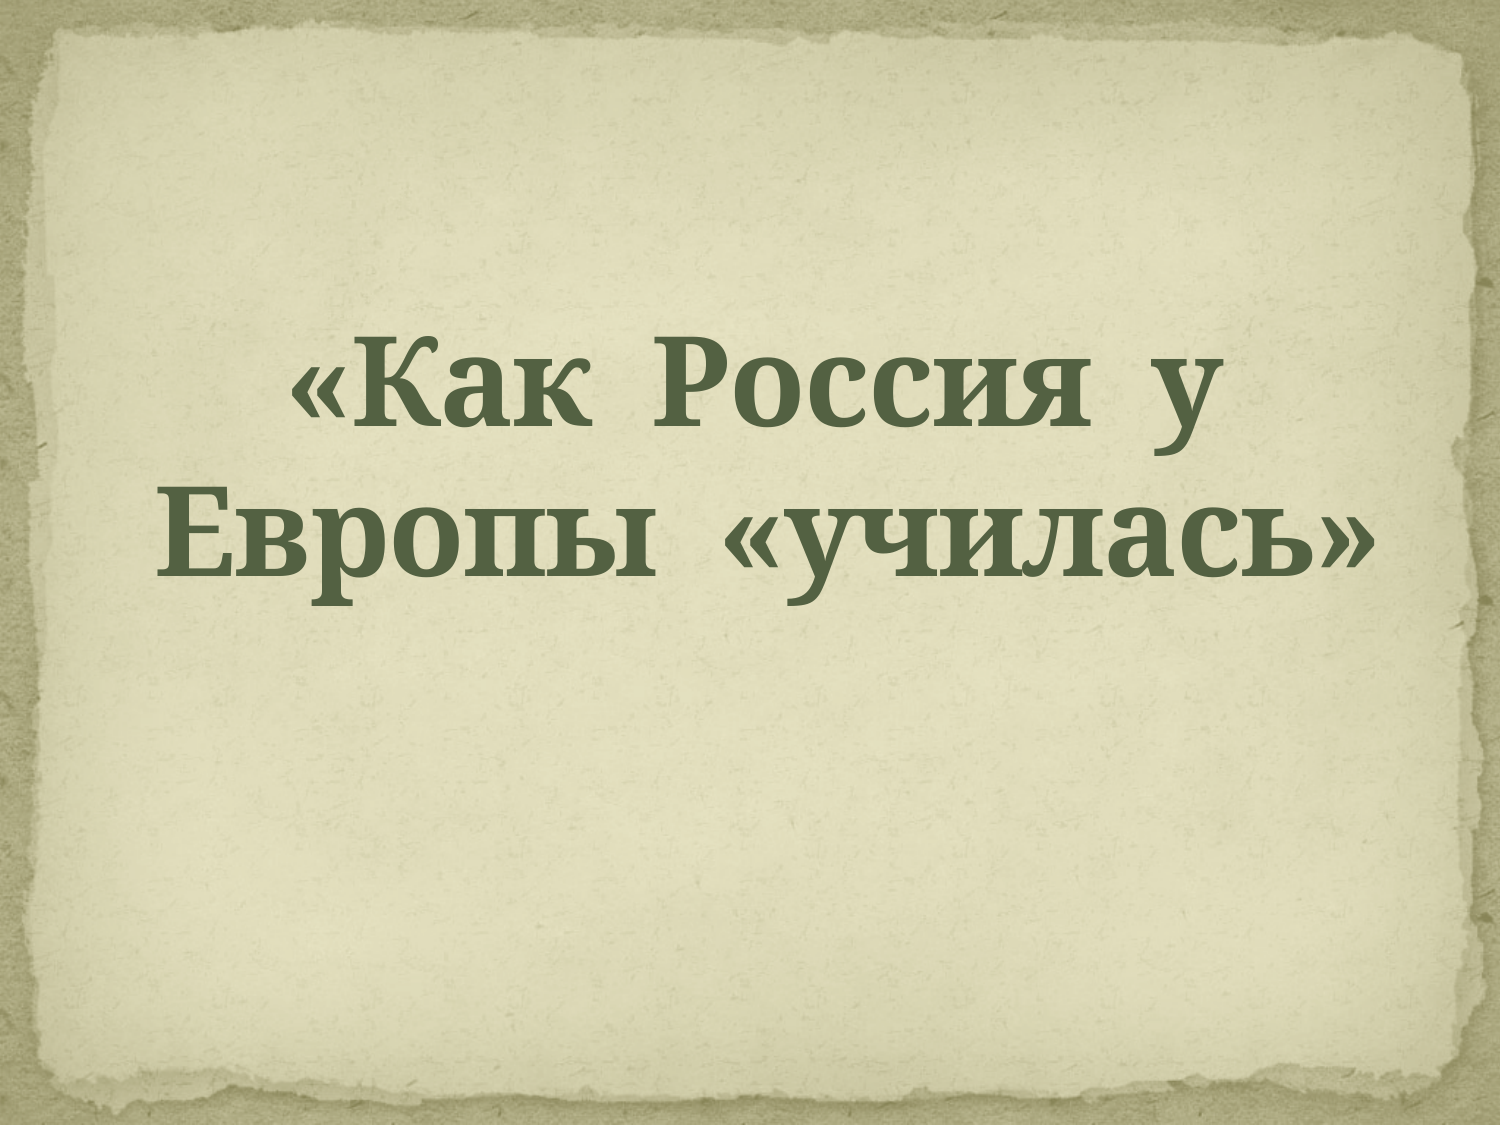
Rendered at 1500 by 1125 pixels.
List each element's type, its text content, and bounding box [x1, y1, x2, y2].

title «Как Россия у Европы «училась» [93, 281, 1444, 610]
